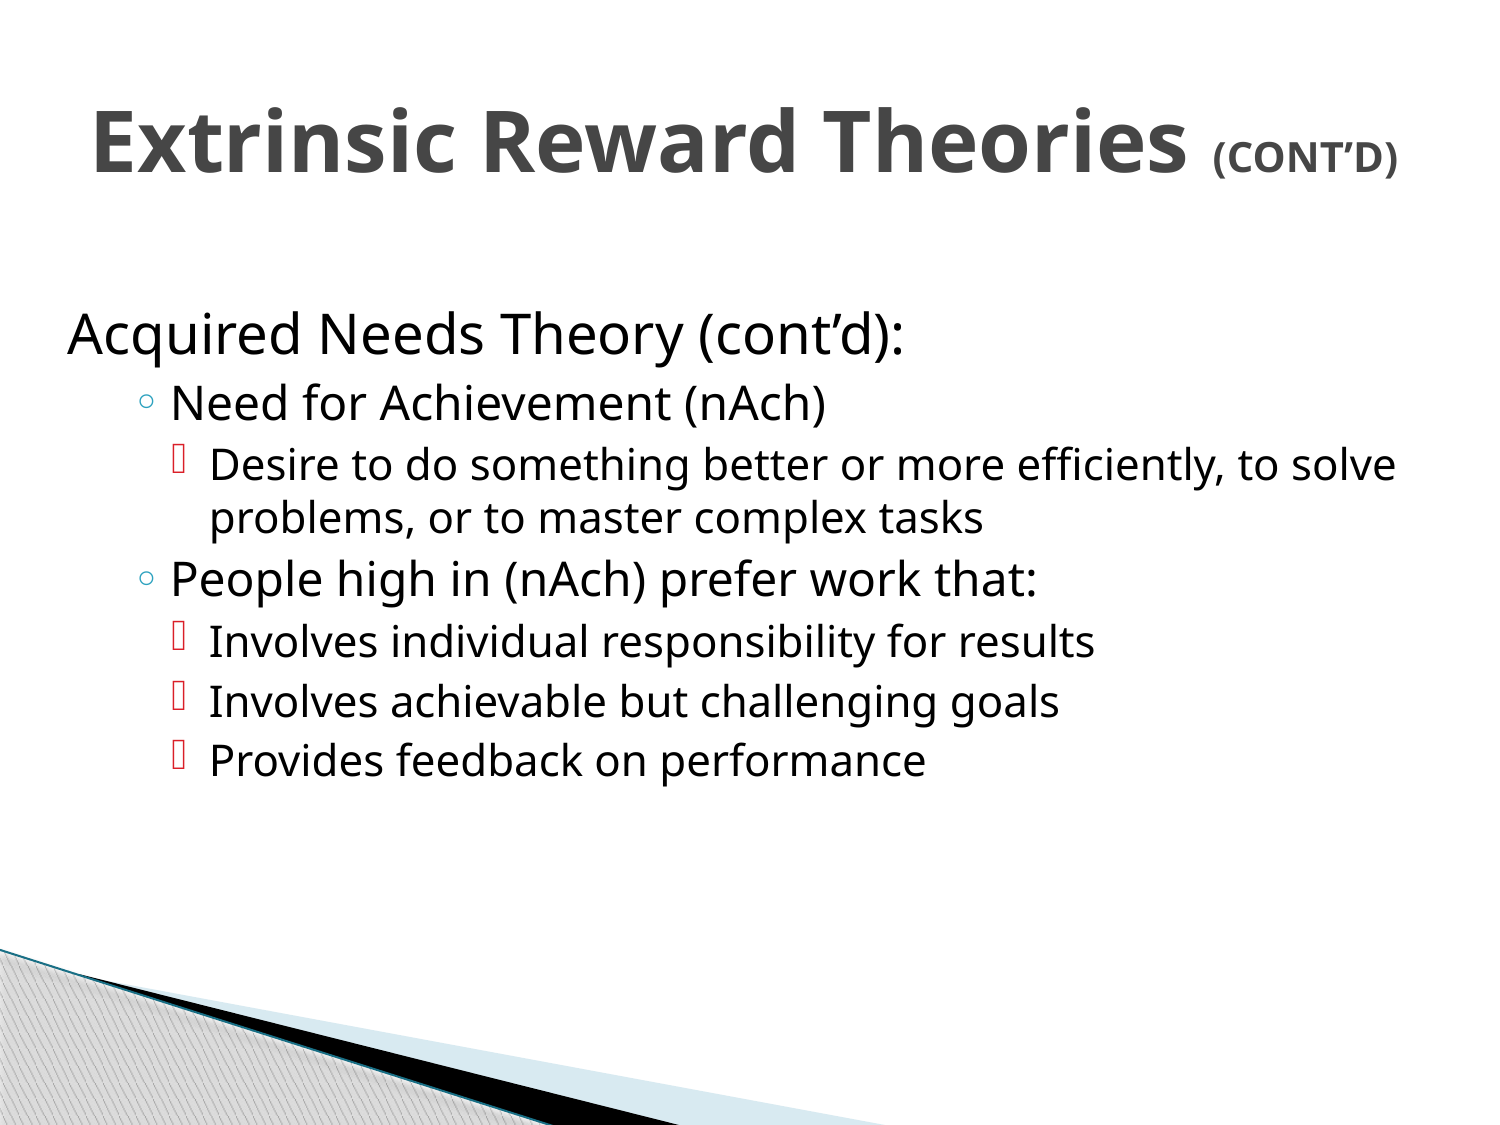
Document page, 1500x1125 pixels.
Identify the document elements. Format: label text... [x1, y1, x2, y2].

list Acquired Needs Theory (cont’d): Need for Achievement (nAch) Desire to do something better or more efficiently, to solve problems, or to master complex tasks People high in (nAch) prefer work that: Involves individual responsibility for results Involves achievable but challenging goals Provides feedback on performance [53, 290, 1454, 1029]
title Extrinsic Reward Theories (CONT’D) [75, 45, 1425, 233]
